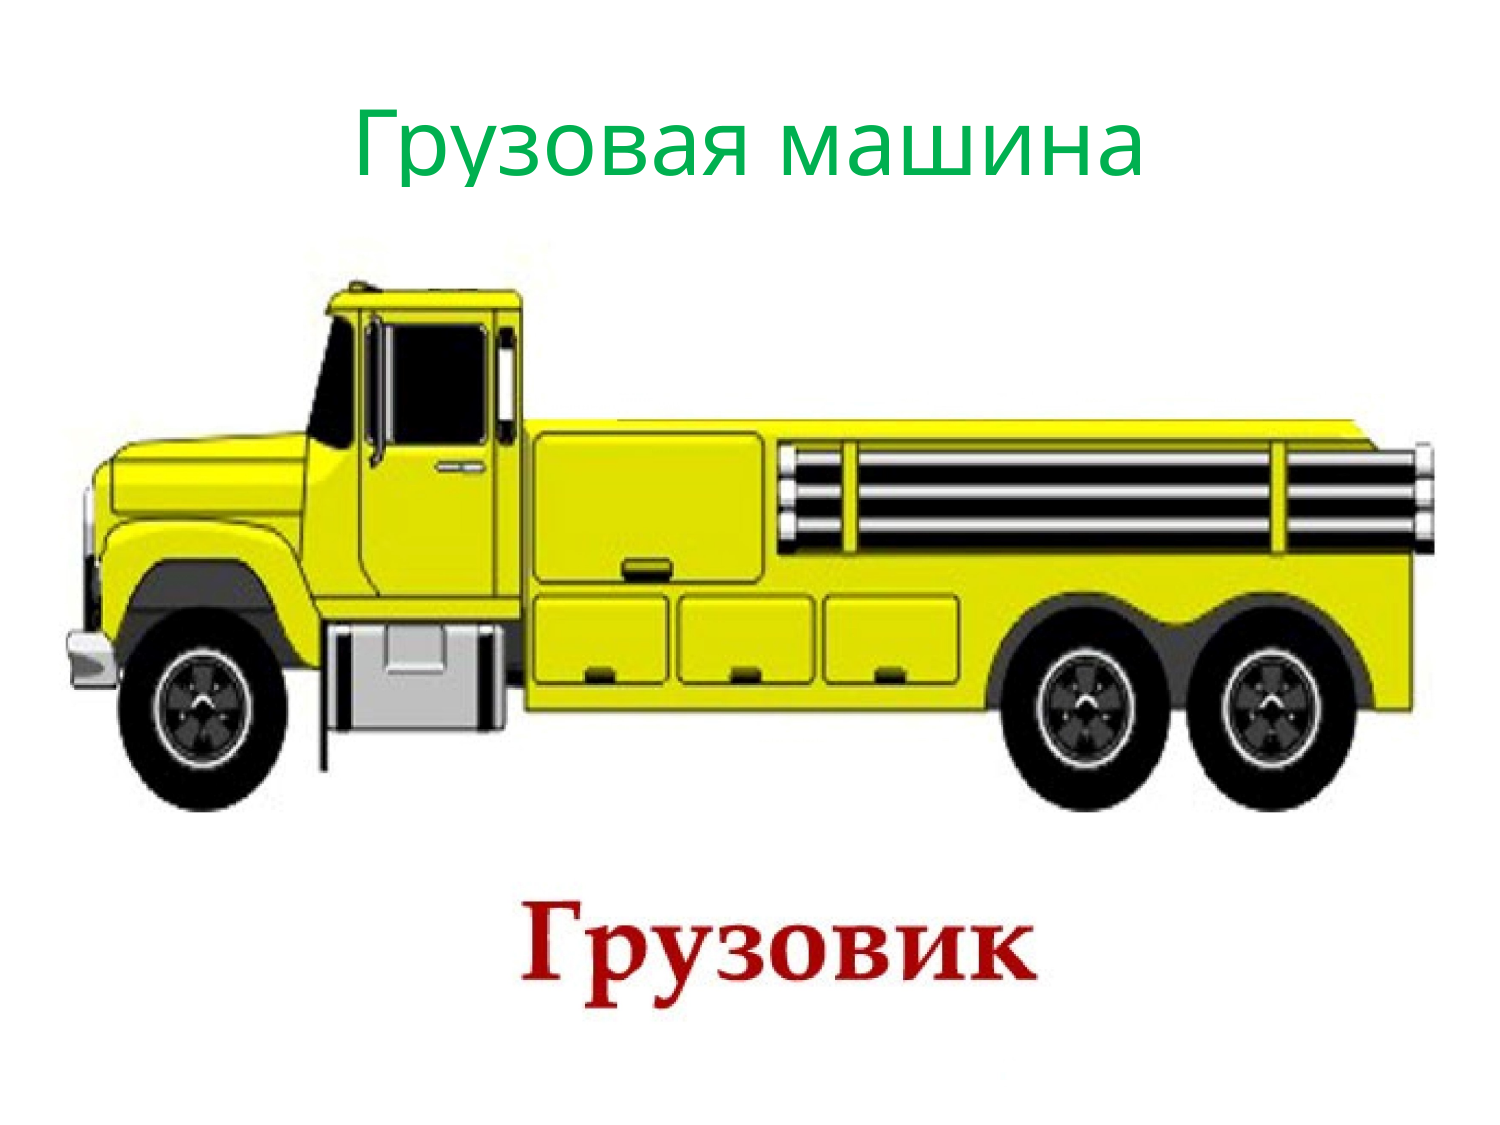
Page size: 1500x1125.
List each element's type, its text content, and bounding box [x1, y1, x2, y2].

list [37, 187, 1468, 1088]
title Грузовая машина [75, 45, 1425, 185]
